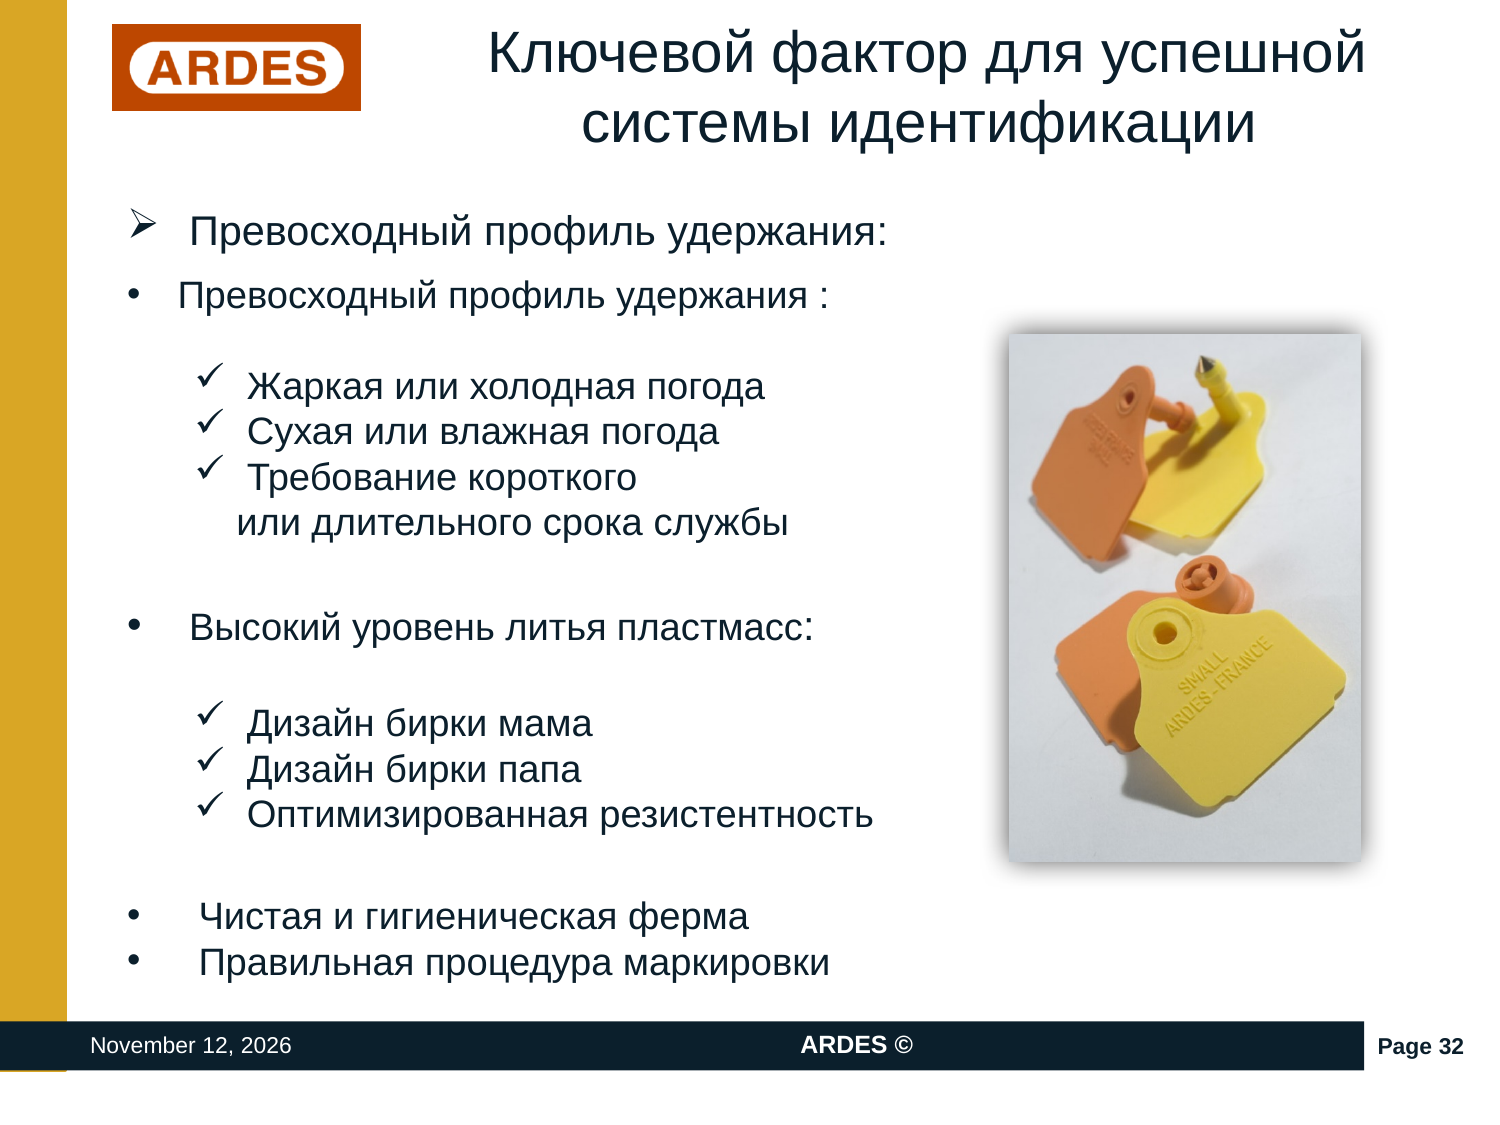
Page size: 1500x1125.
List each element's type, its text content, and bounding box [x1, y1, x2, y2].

picture [112, 24, 361, 111]
picture [1009, 334, 1361, 862]
list Превосходный профиль удержания: Превосходный профиль удержания : Жаркая или холодная погода Сухая или влажная погода Требование короткого или длительного срока службы Высокий уровень литья пластмасс: Дизайн бирки мама Дизайн бирки папа Оптимизированная резистентность Чистая и гигиеническая ферма Правильная процедура маркировки [112, 196, 1471, 1000]
title Ключевой фактор для успешной системы идентификации [383, 41, 1471, 127]
